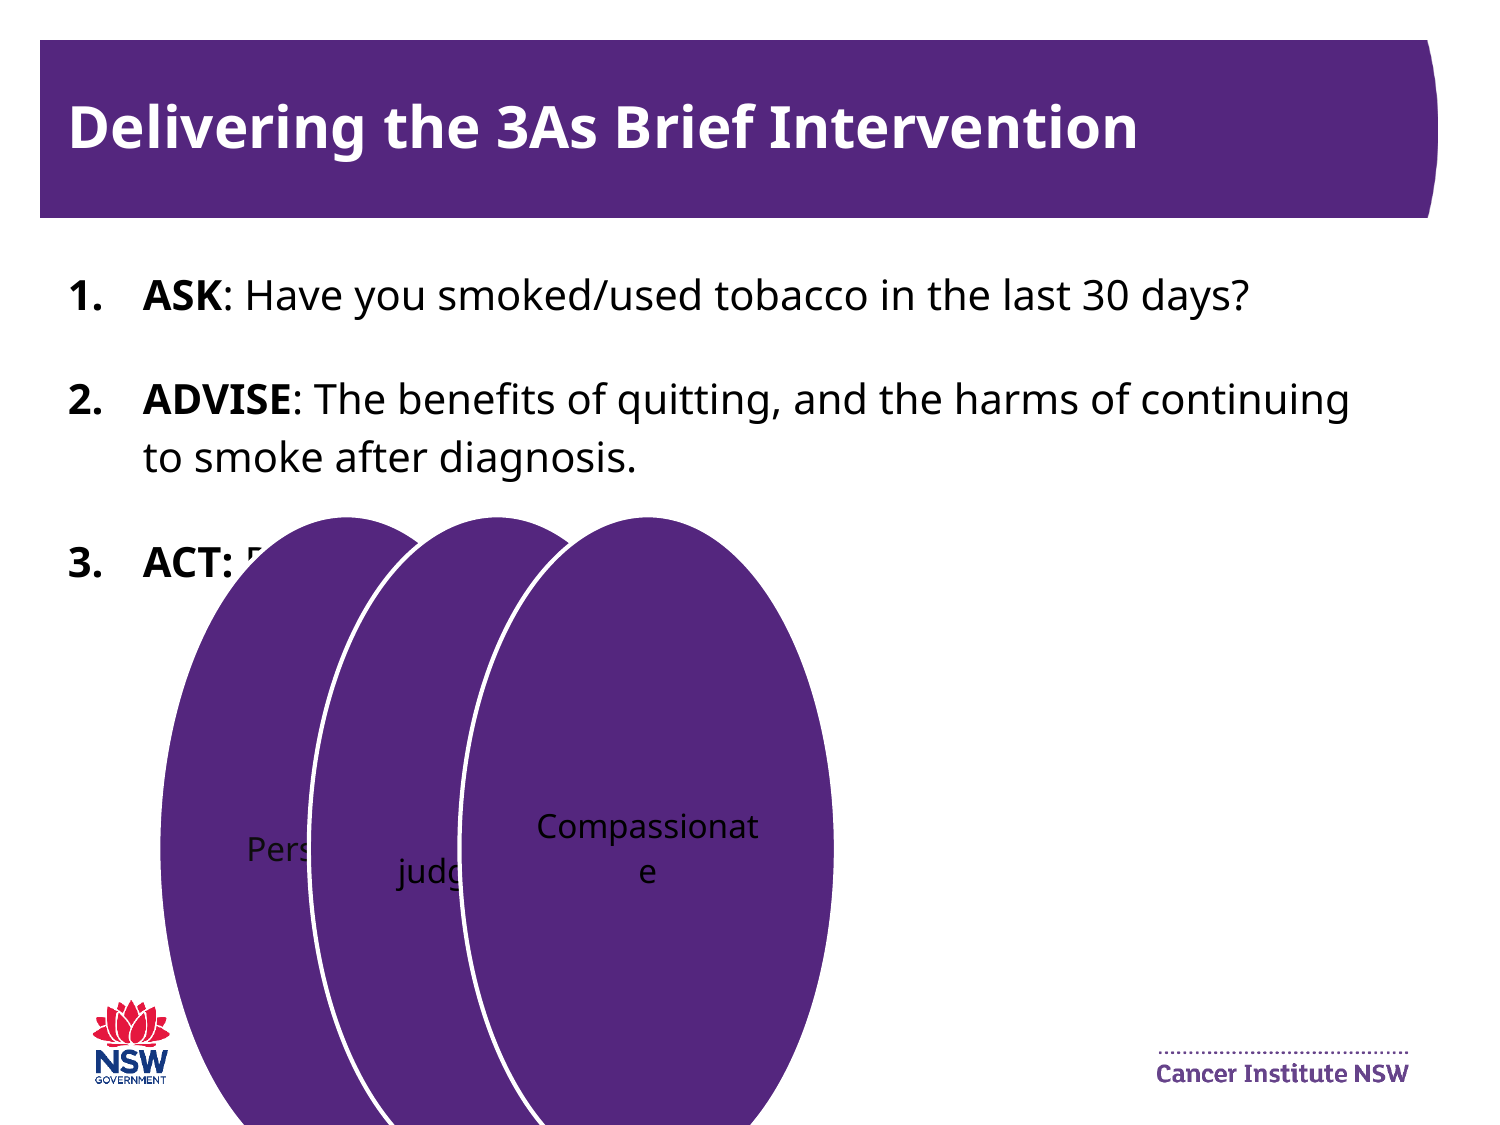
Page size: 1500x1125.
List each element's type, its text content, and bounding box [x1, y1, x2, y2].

picture [0, 987, 158, 1125]
title Delivering the 3As Brief Intervention [67, 41, 1379, 216]
picture [40, 40, 1438, 218]
list ASK: Have you smoked/used tobacco in the last 30 days? ADVISE: The benefits of quitting, and the harms of continuing to smoke after diagnosis. ACT: Refer to Quitline. [67, 260, 1379, 1000]
picture [1288, 987, 1500, 1125]
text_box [158, 514, 1288, 1125]
